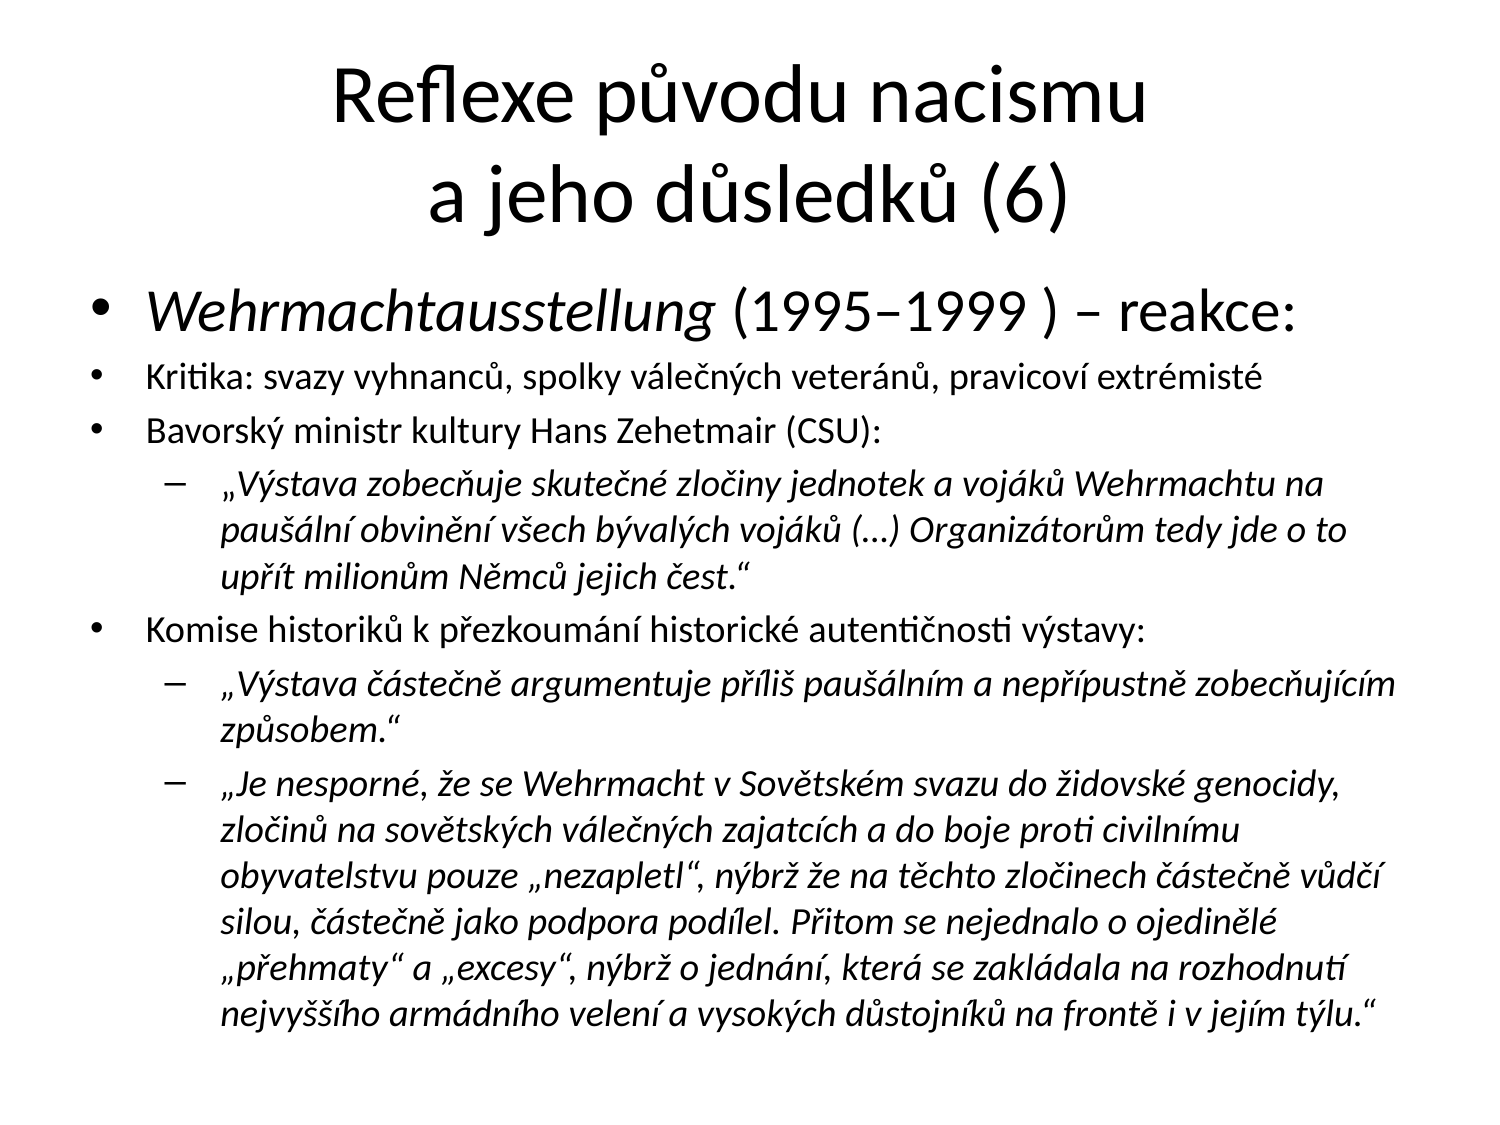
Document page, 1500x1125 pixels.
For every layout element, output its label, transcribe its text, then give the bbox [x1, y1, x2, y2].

list Wehrmachtausstellung (1995–1999 ) – reakce: Kritika: svazy vyhnanců, spolky válečných veteránů, pravicoví extrémisté Bavorský ministr kultury Hans Zehetmair (CSU): „Výstava zobecňuje skutečné zločiny jednotek a vojáků Wehrmachtu na paušální obvinění všech bývalých vojáků (…) Organizátorům tedy jde o to upřít milionům Němců jejich čest.“ Komise historiků k přezkoumání historické autentičnosti výstavy: „Výstava částečně argumentuje příliš paušálním a nepřípustně zobecňujícím způsobem.“ „Je nesporné, že se Wehrmacht v Sovětském svazu do židovské genocidy, zločinů na sovětských válečných zajatcích a do boje proti civilnímu obyvatelstvu pouze „nezapletl“, nýbrž že na těchto zločinech částečně vůdčí silou, částečně jako podpora podílel. Přitom se nejednalo o ojedinělé „přehmaty“ a „excesy“, nýbrž o jednání, která se zakládala na rozhodnutí nejvyššího armádního velení a vysokých důstojníků na frontě i v jejím týlu.“ [74, 262, 1426, 1079]
title Reflexe původu nacismu a jeho důsledků (6) [74, 44, 1426, 233]
